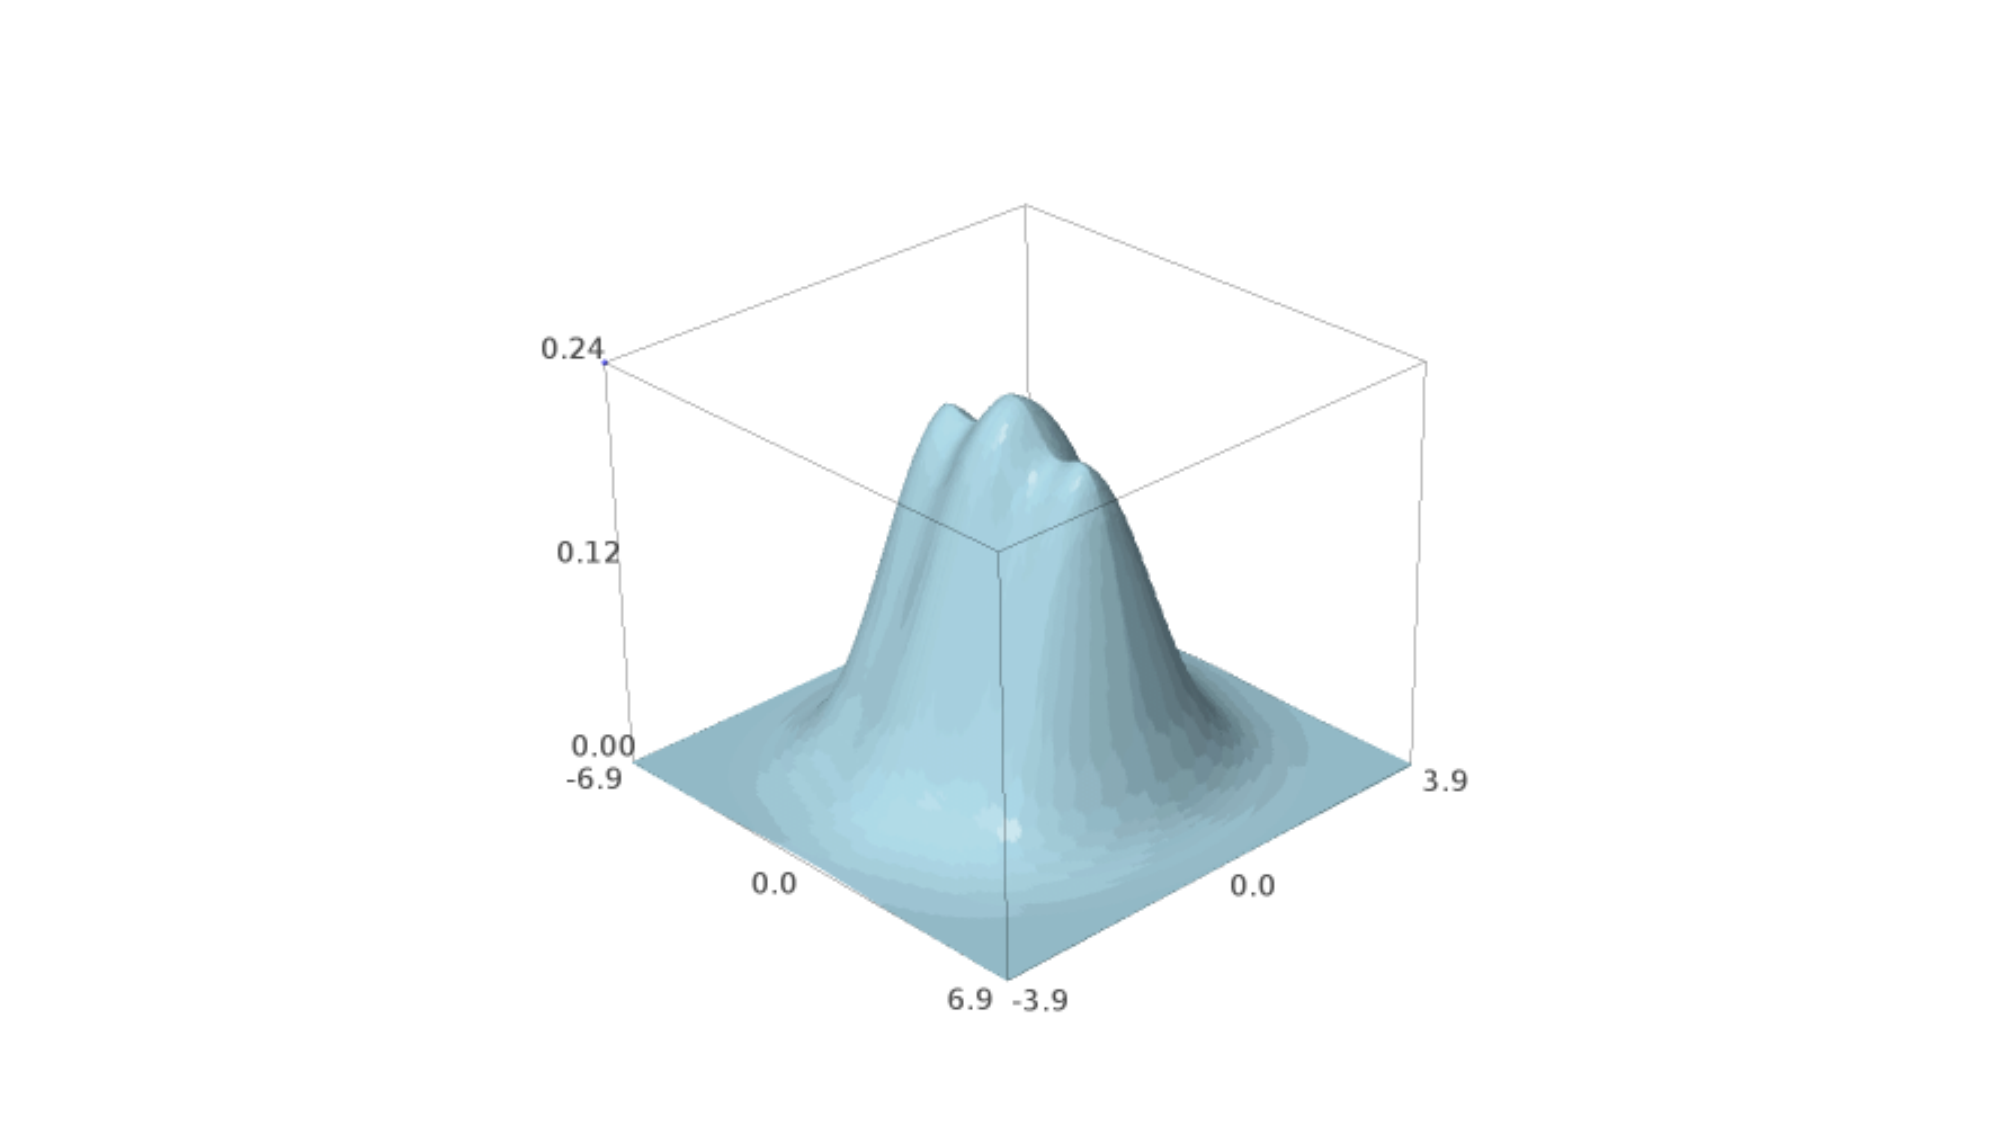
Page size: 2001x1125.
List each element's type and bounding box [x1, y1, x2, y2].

picture [437, 0, 1563, 1125]
